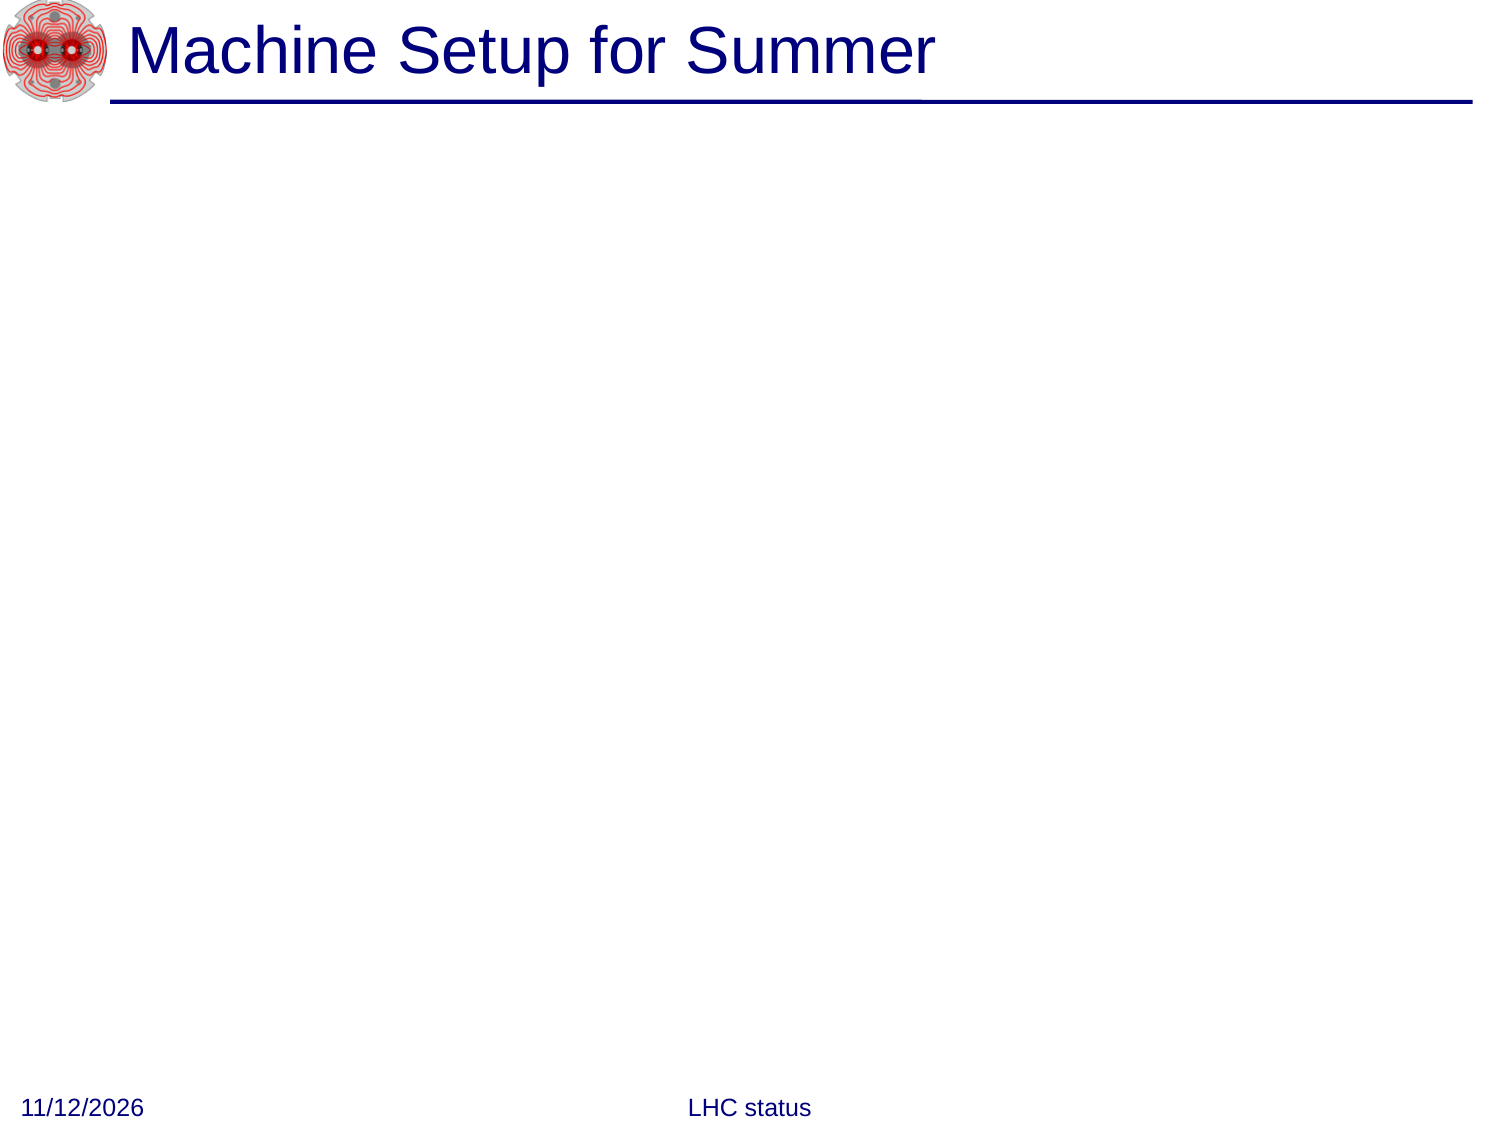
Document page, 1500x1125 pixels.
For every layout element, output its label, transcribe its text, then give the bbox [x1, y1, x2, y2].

title Machine Setup for Summer [111, 3, 1463, 91]
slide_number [5, 1085, 356, 1125]
footer LHC status [512, 1087, 988, 1125]
picture [0, 0, 108, 103]
